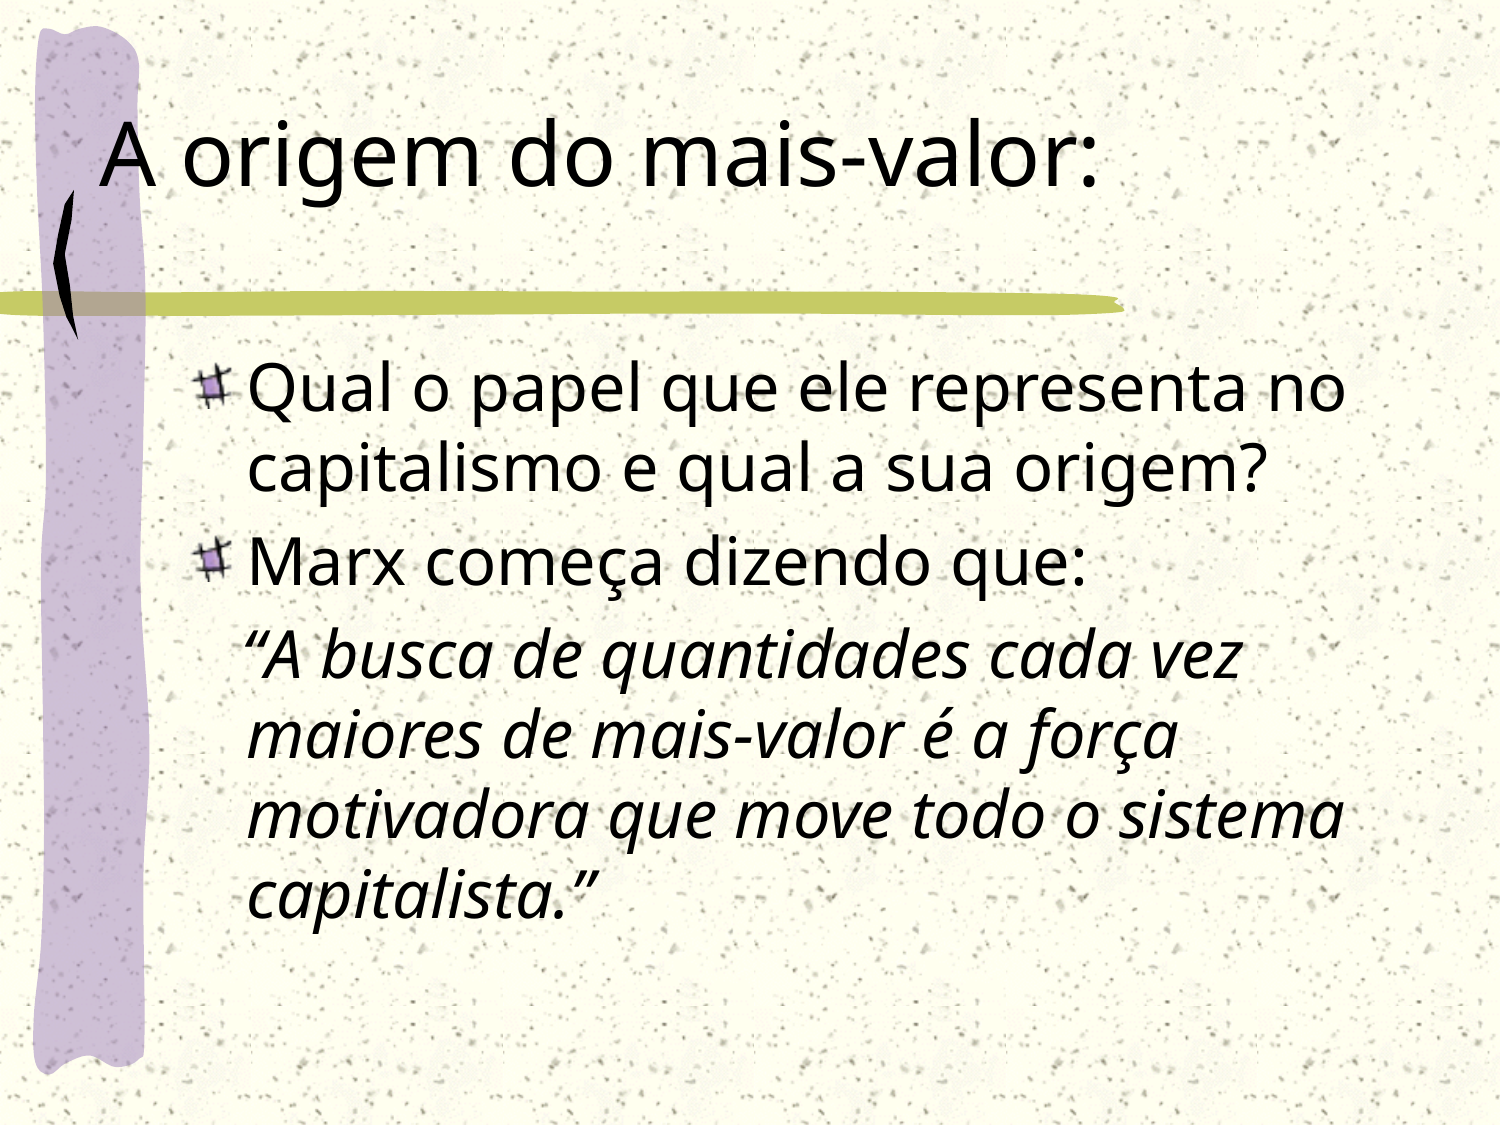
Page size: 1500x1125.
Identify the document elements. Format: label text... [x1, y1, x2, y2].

list Qual o papel que ele representa no capitalismo e qual a sua origem? Marx começa dizendo que: “A busca de quantidades cada vez maiores de mais-valor é a força motivadora que move todo o sistema capitalista.” [174, 337, 1450, 1013]
title A origem do mais-valor: [84, 89, 1496, 213]
picture [0, 0, 1500, 1125]
